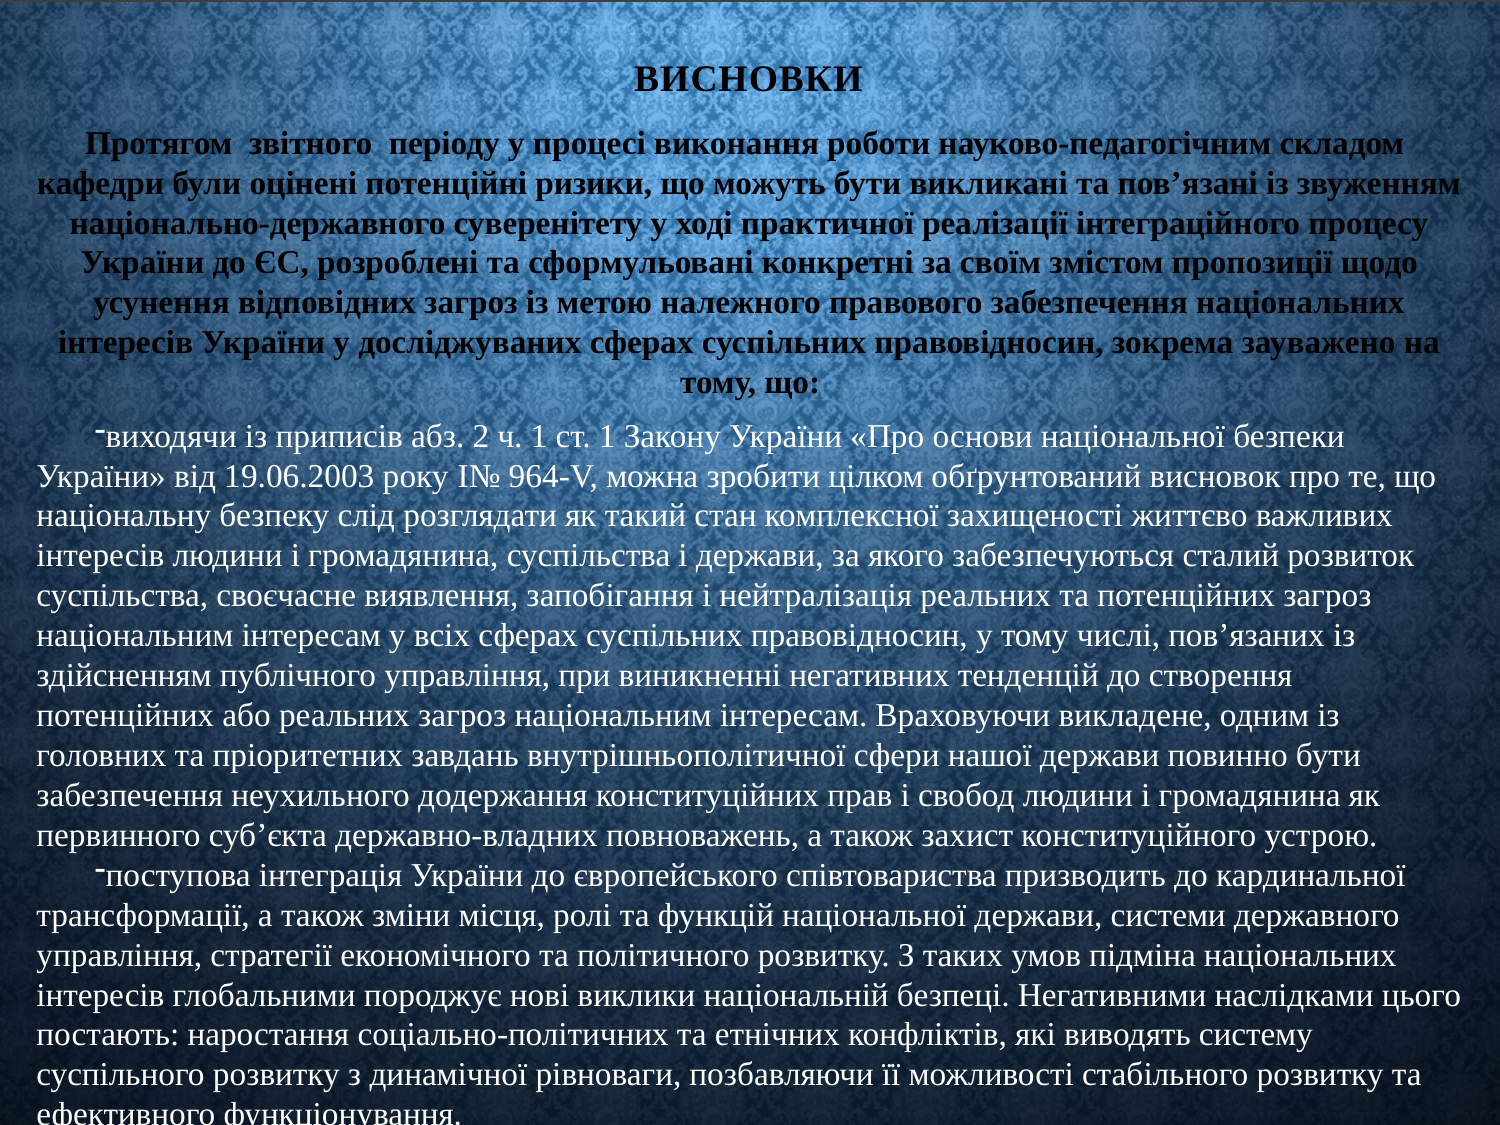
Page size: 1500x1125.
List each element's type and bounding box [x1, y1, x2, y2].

list [0, 1, 1500, 1125]
